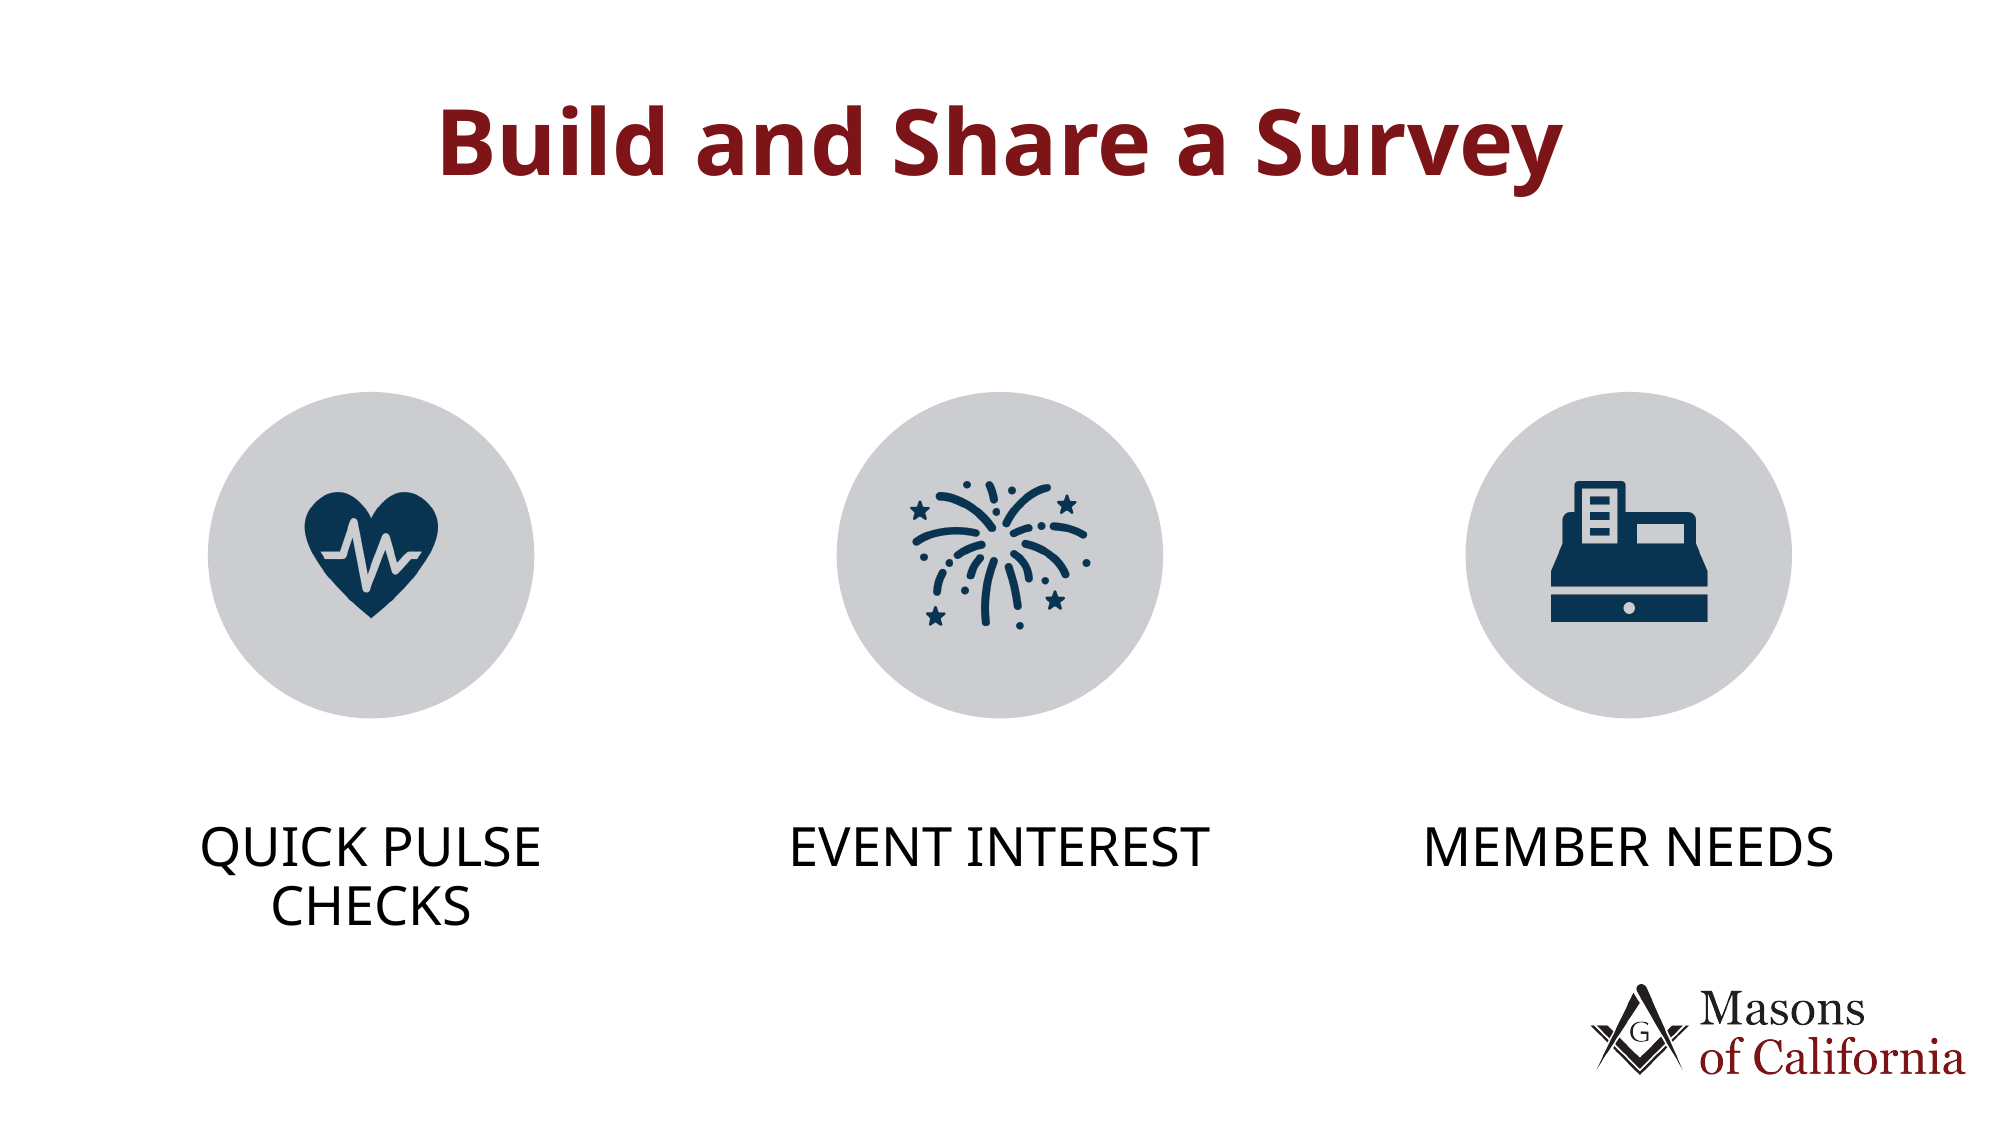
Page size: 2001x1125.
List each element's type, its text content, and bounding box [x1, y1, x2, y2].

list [99, 293, 1901, 1037]
title Build and Share a Survey [99, 45, 1900, 233]
picture [1590, 983, 1966, 1089]
